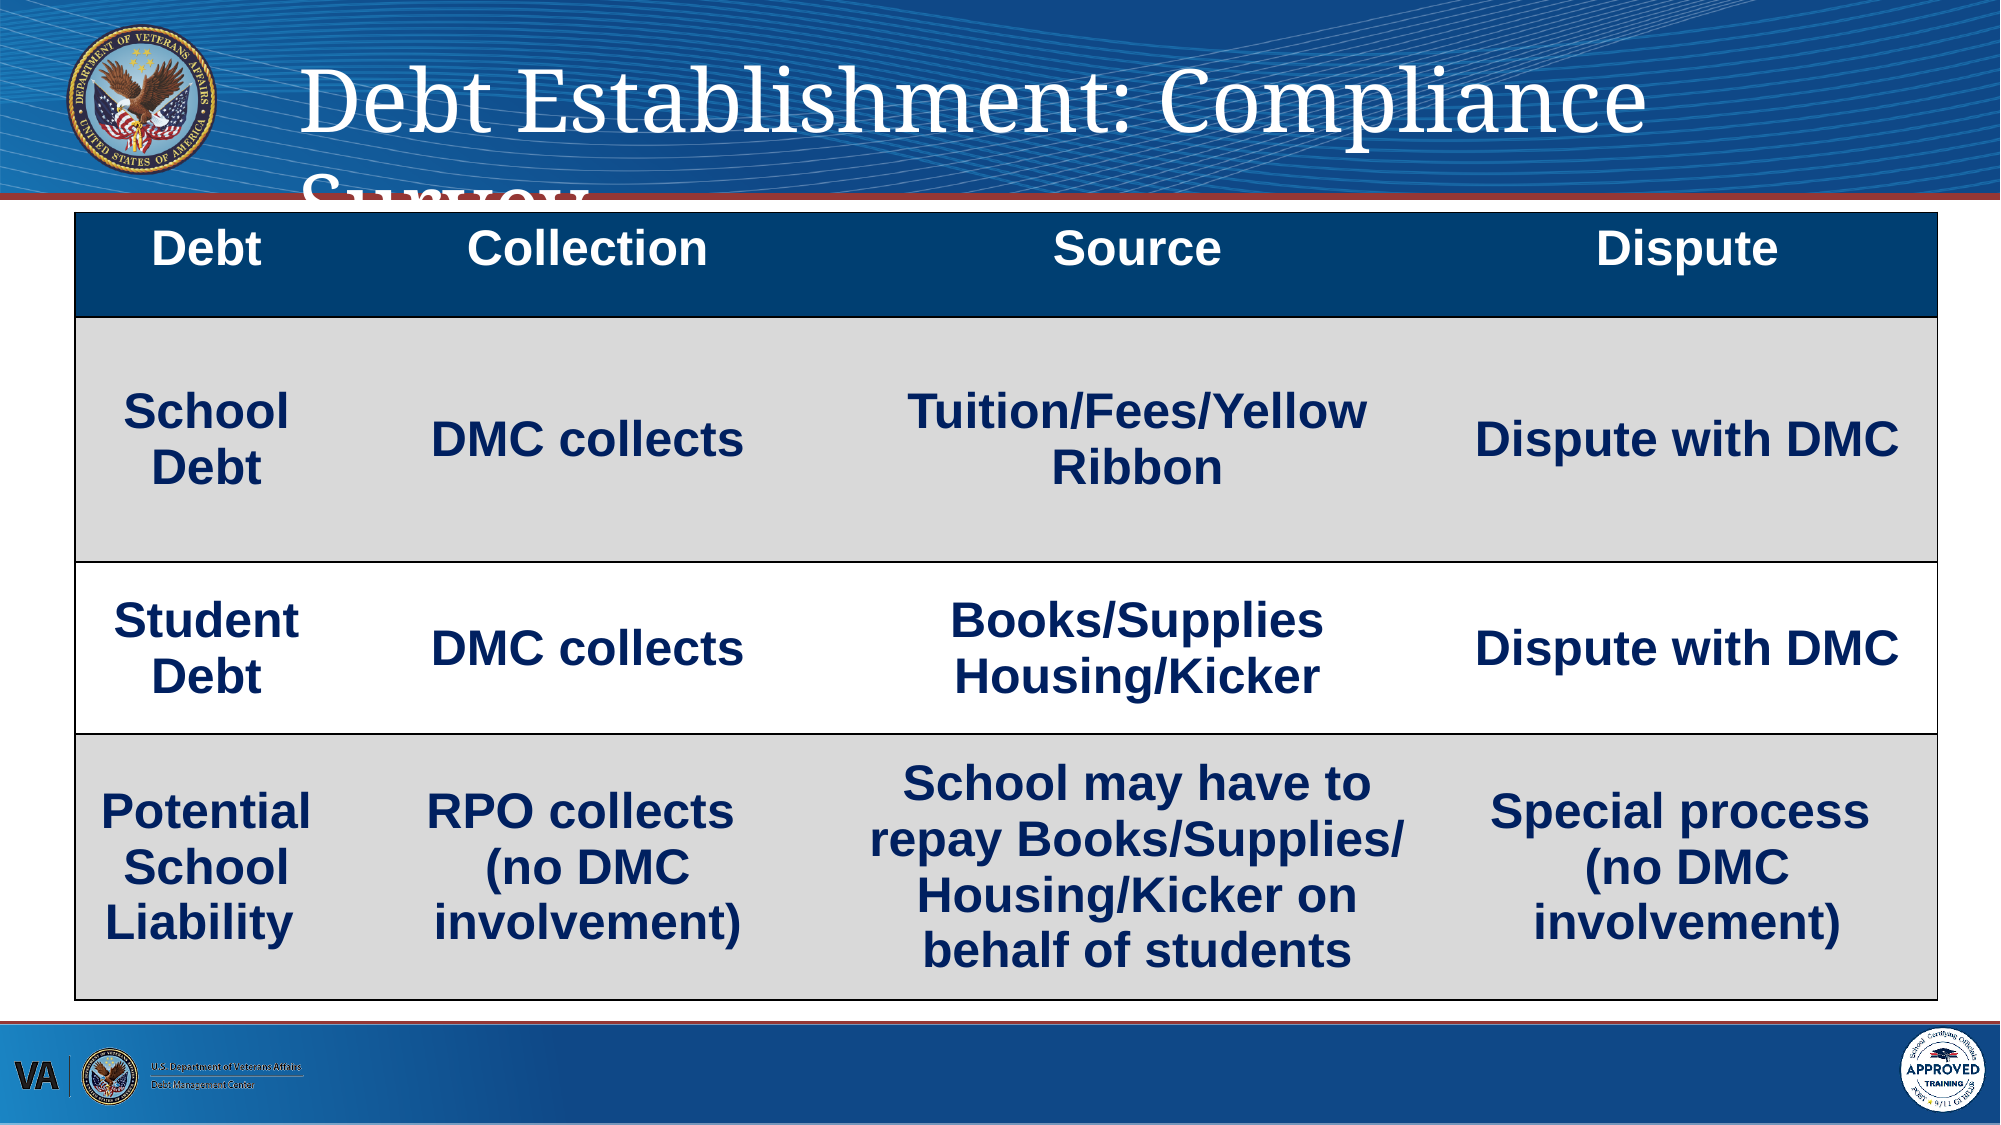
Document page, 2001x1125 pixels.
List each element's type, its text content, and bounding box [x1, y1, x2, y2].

table_cell Special process (no DMC involvement) [1437, 735, 1937, 999]
picture [0, 1024, 2000, 1125]
table_cell RPO collects (no DMC involvement) [338, 735, 837, 999]
table_cell Potential School Liability [76, 735, 338, 999]
table_header Source [837, 213, 1437, 316]
table_cell School may have to repay Books/Supplies/ Housing/Kicker on behalf of students [837, 735, 1437, 999]
table_cell Tuition/Fees/Yellow Ribbon [837, 318, 1437, 561]
table_header Dispute [1437, 213, 1937, 316]
title Debt Establishment: Compliance Survey [283, 37, 1900, 150]
table_cell Dispute with DMC [1437, 318, 1937, 561]
table_cell Student Debt [76, 563, 338, 733]
table_cell School Debt [76, 318, 338, 561]
table_header Debt [76, 213, 338, 316]
table_cell DMC collects [338, 318, 837, 561]
table_cell Books/Supplies Housing/Kicker [837, 563, 1437, 733]
picture [0, 0, 2000, 193]
table_cell Dispute with DMC [1437, 563, 1937, 733]
table_header Collection [338, 213, 837, 316]
table_cell DMC collects [338, 563, 837, 733]
